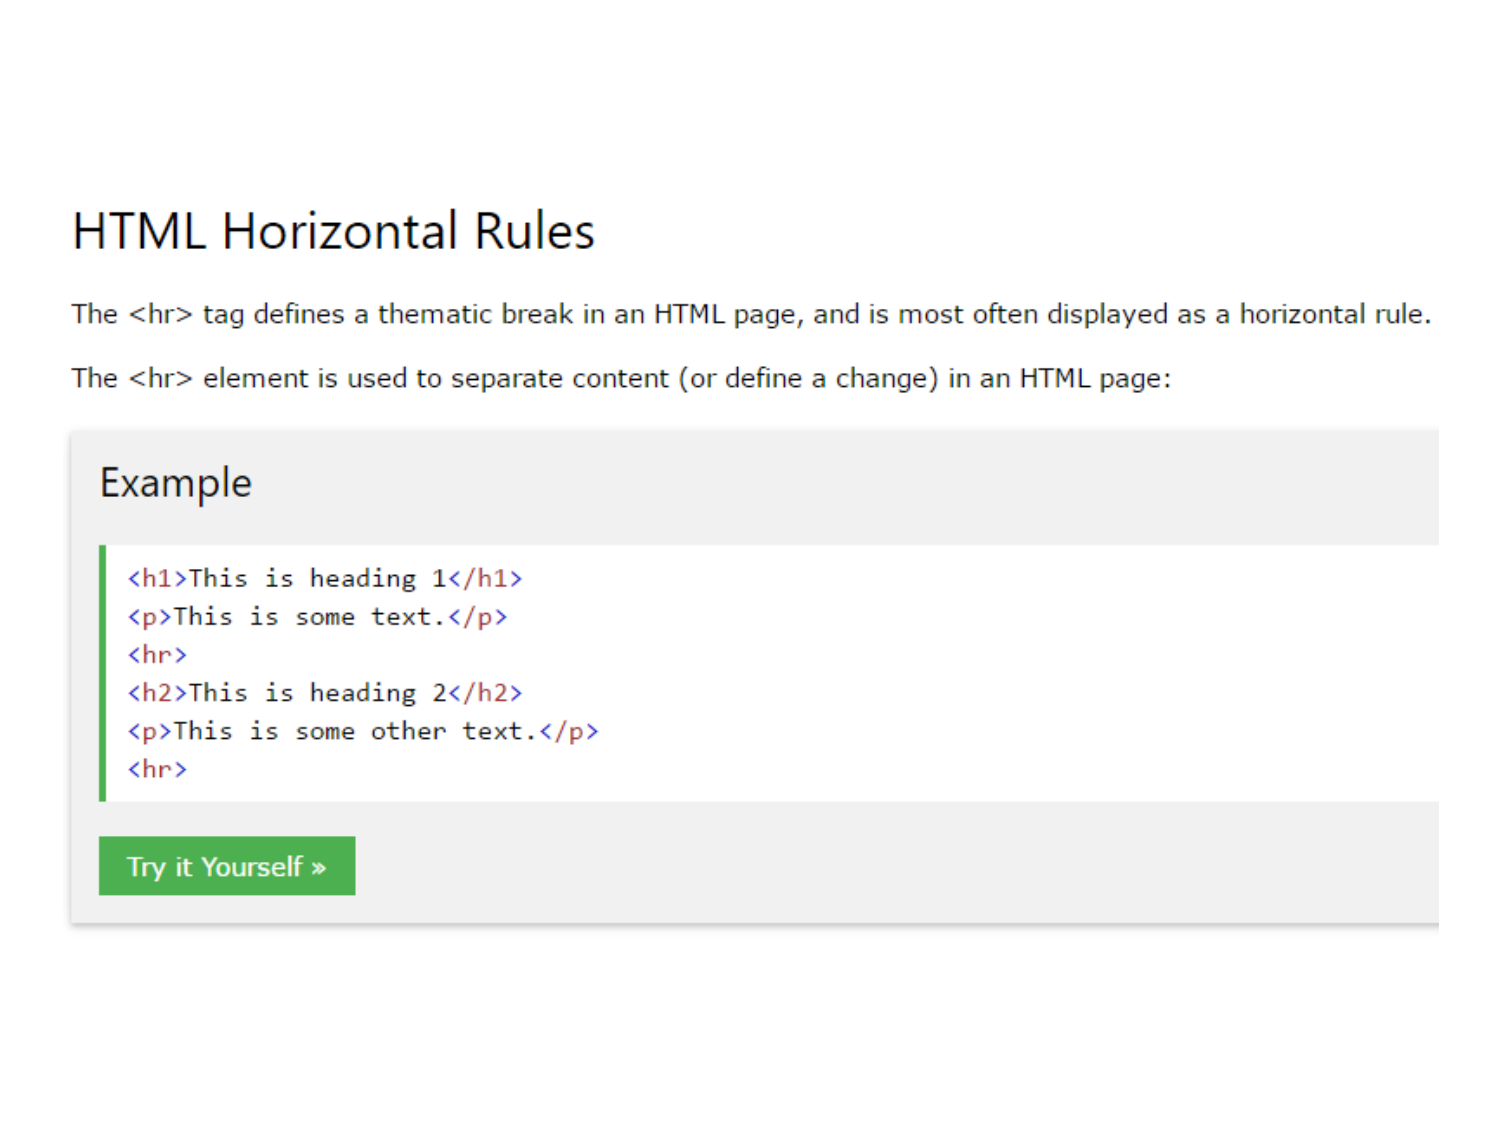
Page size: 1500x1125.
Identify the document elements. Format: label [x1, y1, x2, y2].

picture [62, 197, 1439, 939]
